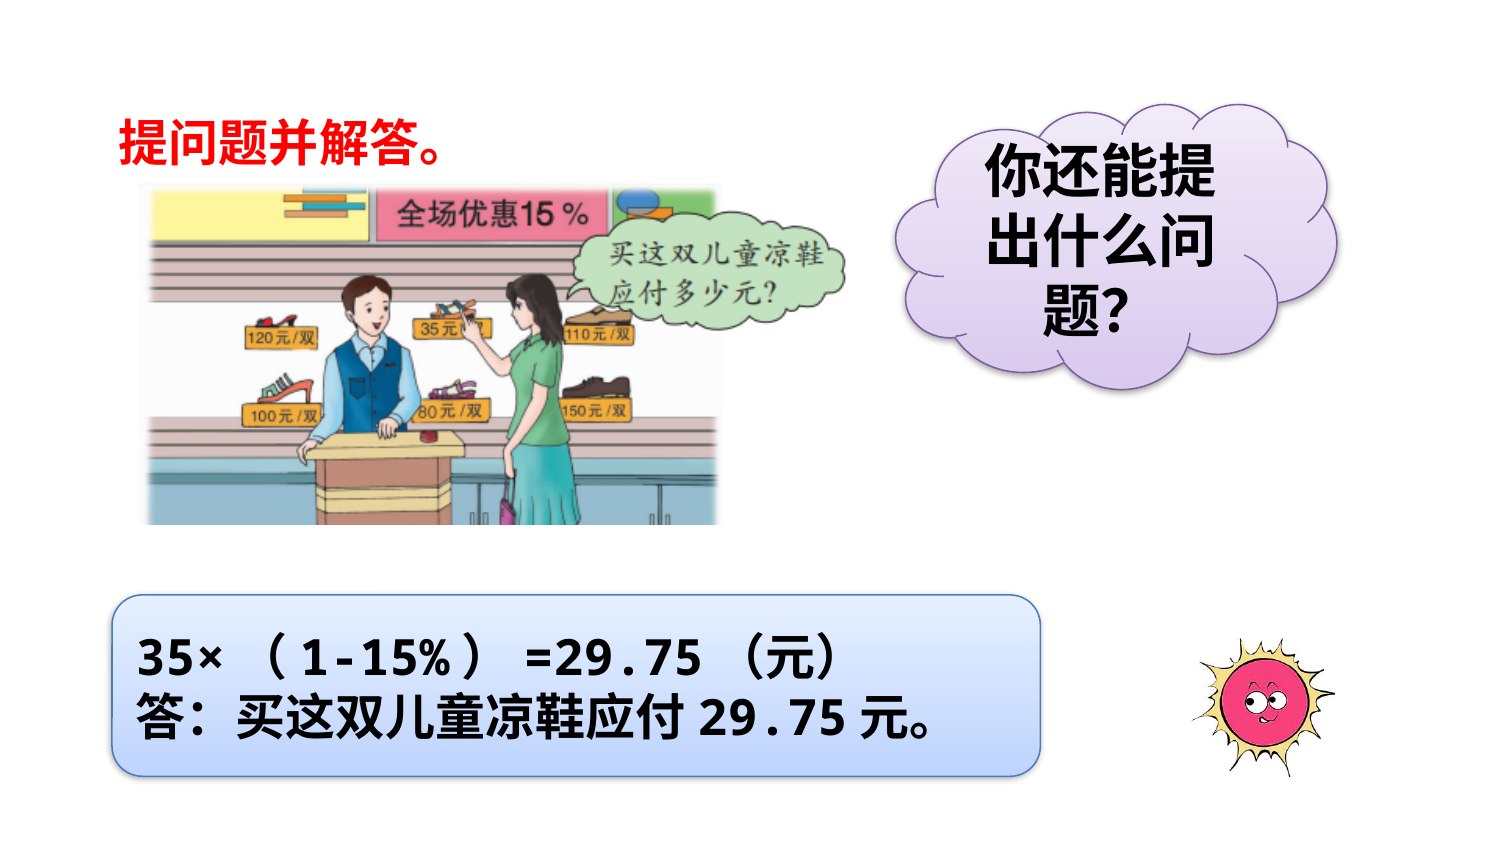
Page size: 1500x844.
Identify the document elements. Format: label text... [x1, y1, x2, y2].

text_box 35×（1-15%）=29.75（元） 答：买这双儿童凉鞋应付29.75元。 [111, 594, 1042, 778]
text_box 你还能提出什么问题？ [894, 103, 1338, 391]
picture [1184, 638, 1337, 777]
text_box 提问题并解答。 [1252, 103, 1337, 179]
picture [137, 178, 855, 525]
text_box 提问题并解答。 [1178, 103, 1225, 114]
text_box 提问题并解答。 [104, 103, 1153, 179]
